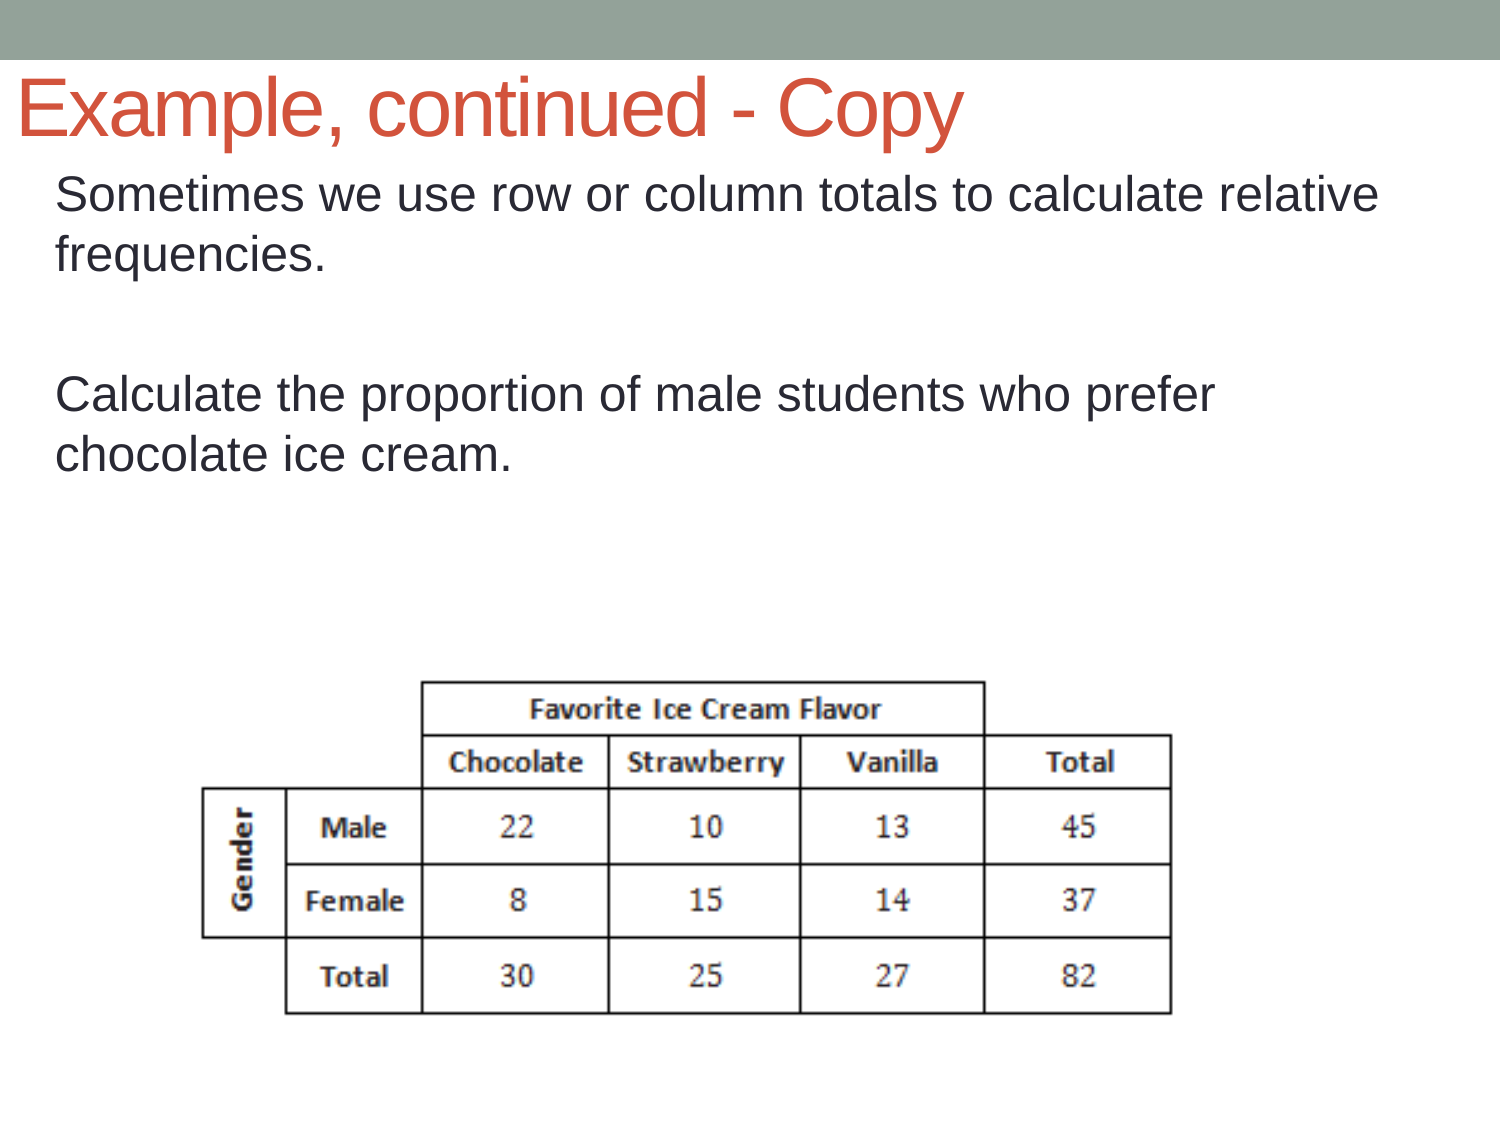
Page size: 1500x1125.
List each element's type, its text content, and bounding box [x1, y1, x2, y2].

title Example, continued - Copy [0, 21, 1350, 184]
list Sometimes we use row or column totals to calculate relative frequencies. Calculate the proportion of male students who prefer chocolate ice cream. [39, 153, 1455, 555]
picture [157, 649, 1188, 1028]
